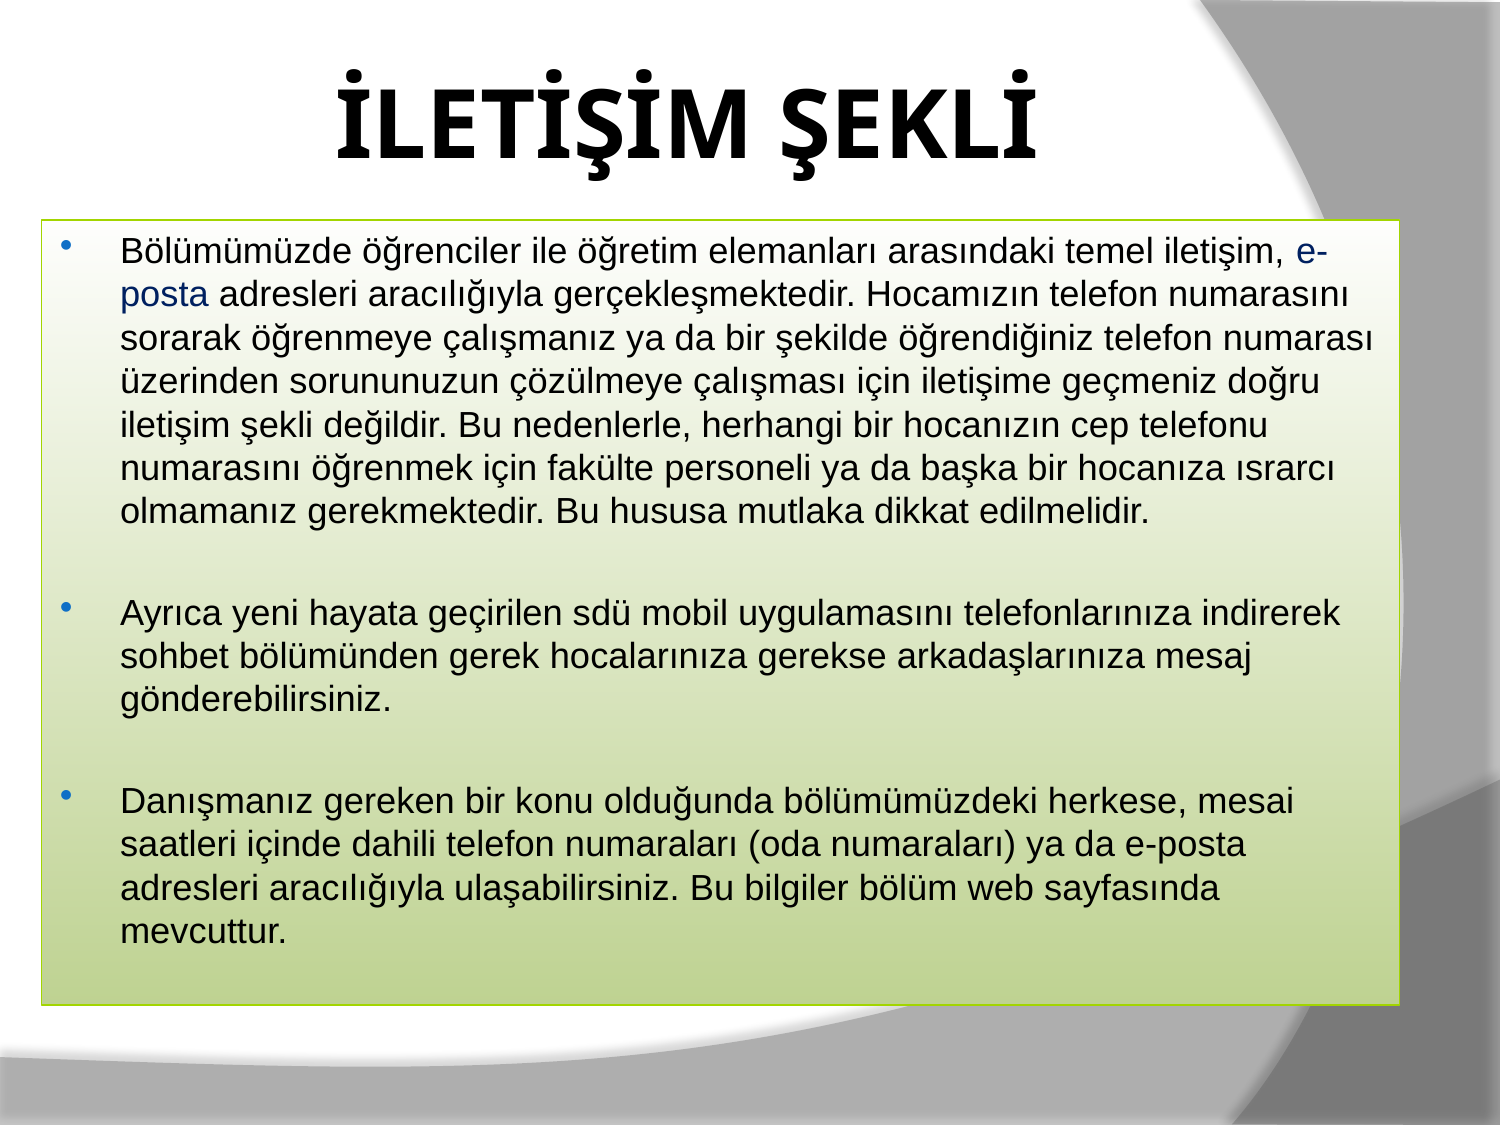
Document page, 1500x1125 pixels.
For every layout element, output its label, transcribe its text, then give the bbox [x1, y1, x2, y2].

title İLETİŞİM ŞEKLİ [75, 45, 1300, 197]
list Bölümümüzde öğrenciler ile öğretim elemanları arasındaki temel iletişim, e-posta adresleri aracılığıyla gerçekleşmektedir. Hocamızın telefon numarasını sorarak öğrenmeye çalışmanız ya da bir şekilde öğrendiğiniz telefon numarası üzerinden sorununuzun çözülmeye çalışması için iletişime geçmeniz doğru iletişim şekli değildir. Bu nedenlerle, herhangi bir hocanızın cep telefonu numarasını öğrenmek için fakülte personeli ya da başka bir hocanıza ısrarcı olmamanız gerekmektedir. Bu hususa mutlaka dikkat edilmelidir. Ayrıca yeni hayata geçirilen sdü mobil uygulamasını telefonlarınıza indirerek sohbet bölümünden gerek hocalarınıza gerekse arkadaşlarınıza mesaj gönderebilirsiniz. Danışmanız gereken bir konu olduğunda bölümümüzdeki herkese, mesai saatleri içinde dahili telefon numaraları (oda numaraları) ya da e-posta adresleri aracılığıyla ulaşabilirsiniz. Bu bilgiler bölüm web sayfasında mevcuttur. [41, 219, 1400, 1006]
